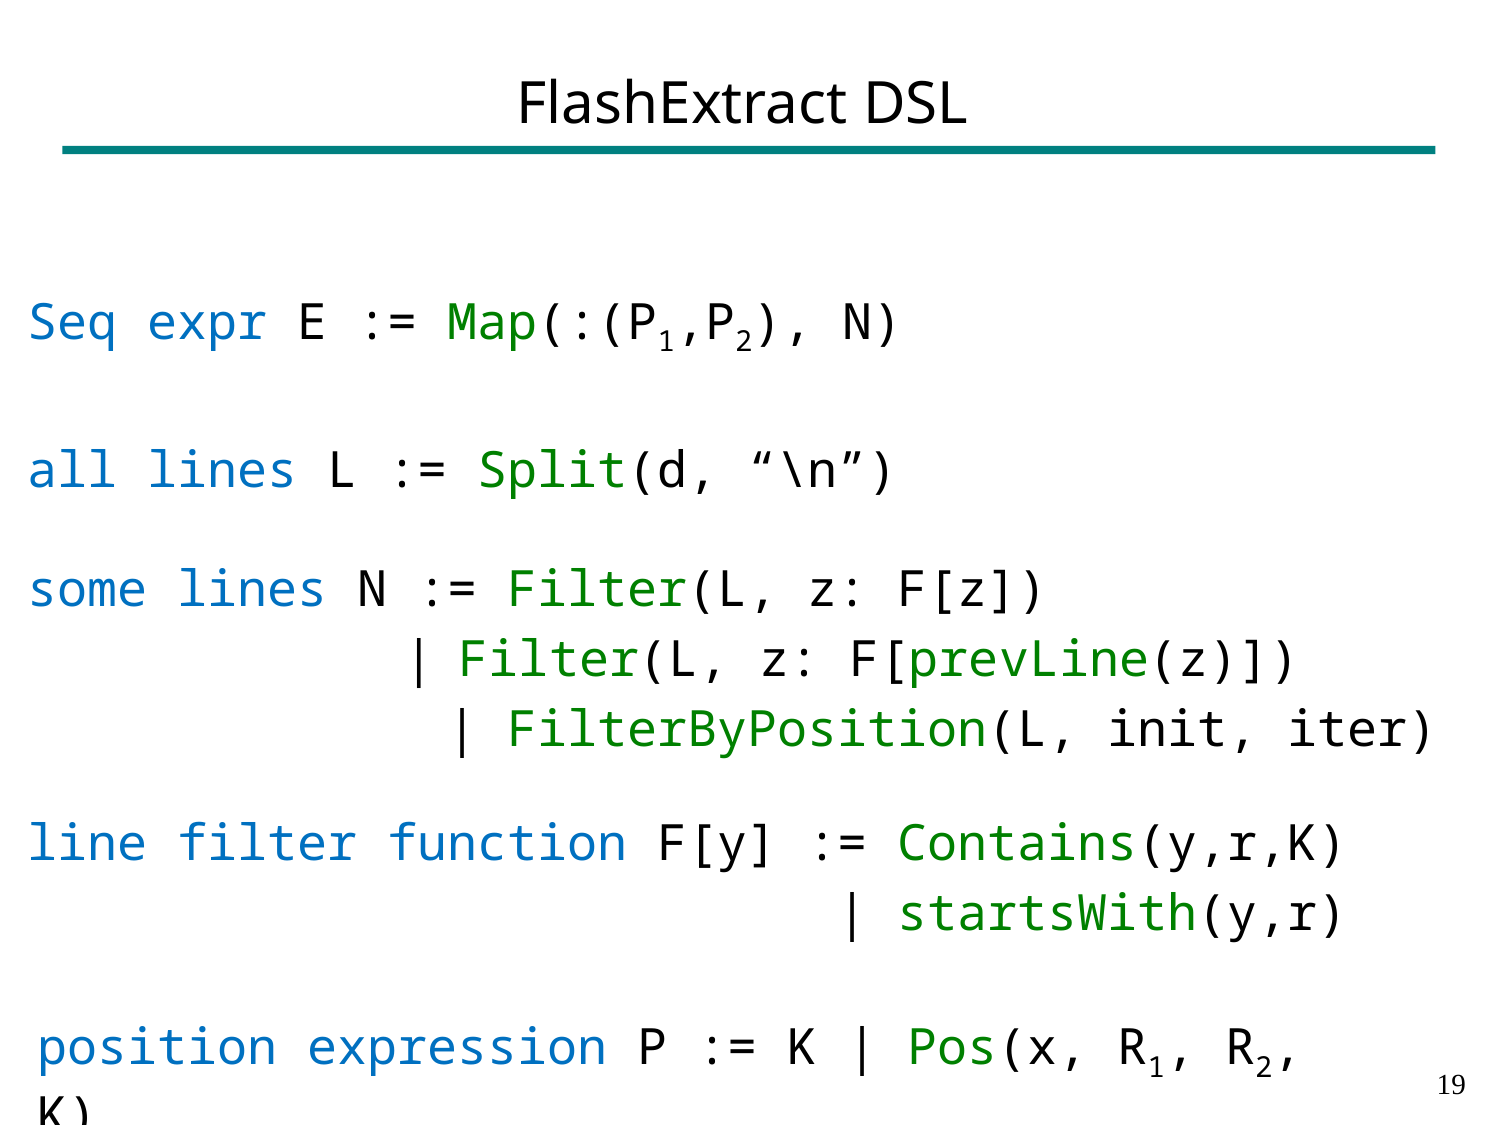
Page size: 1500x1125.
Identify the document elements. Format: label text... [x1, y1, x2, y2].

slide_number 18 [1343, 1057, 1482, 1121]
text_box position expression P := K | Pos(x, R1, R2, K) [23, 1007, 1343, 1125]
title FlashExtract DSL [112, 49, 1388, 151]
